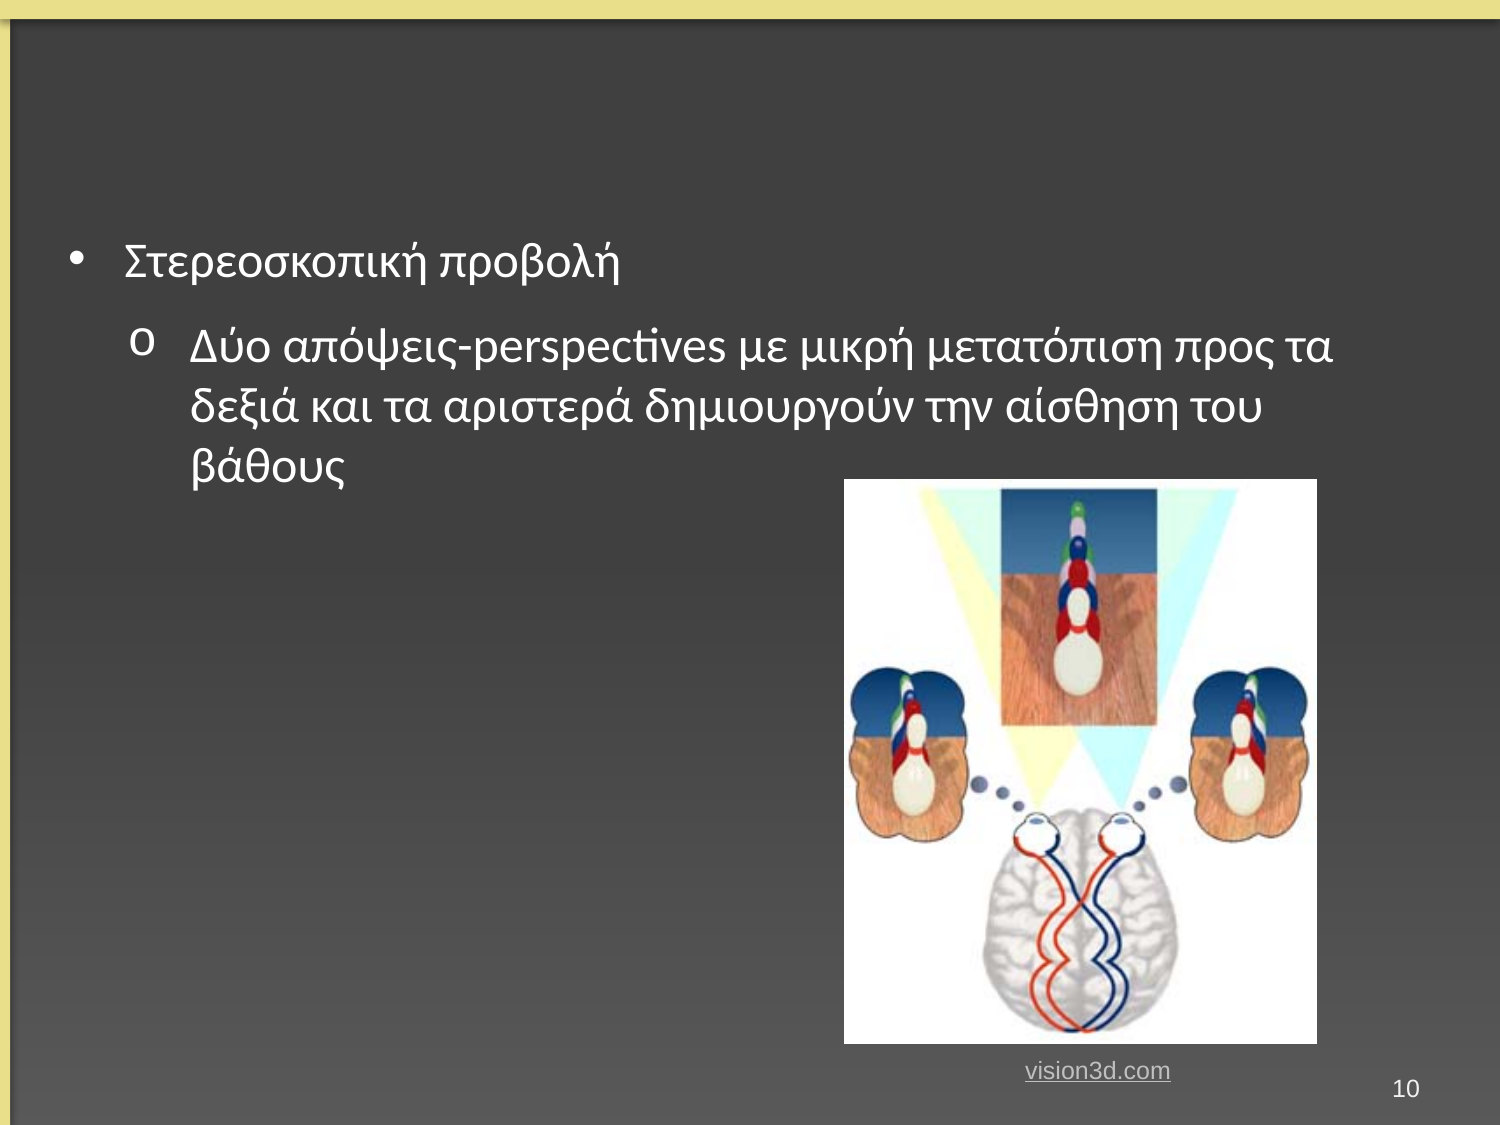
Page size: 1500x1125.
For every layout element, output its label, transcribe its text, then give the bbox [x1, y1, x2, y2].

list Στερεοσκοπική προβολή Δύο απόψεις-perspectives με μικρή μετατόπιση προς τα δεξιά και τα αριστερά δημιουργούν την αίσθηση του βάθους [53, 219, 1436, 1083]
slide_number 9 [1085, 1057, 1436, 1118]
picture [844, 479, 1318, 1044]
text_box vision3d.com [1010, 1052, 1187, 1092]
